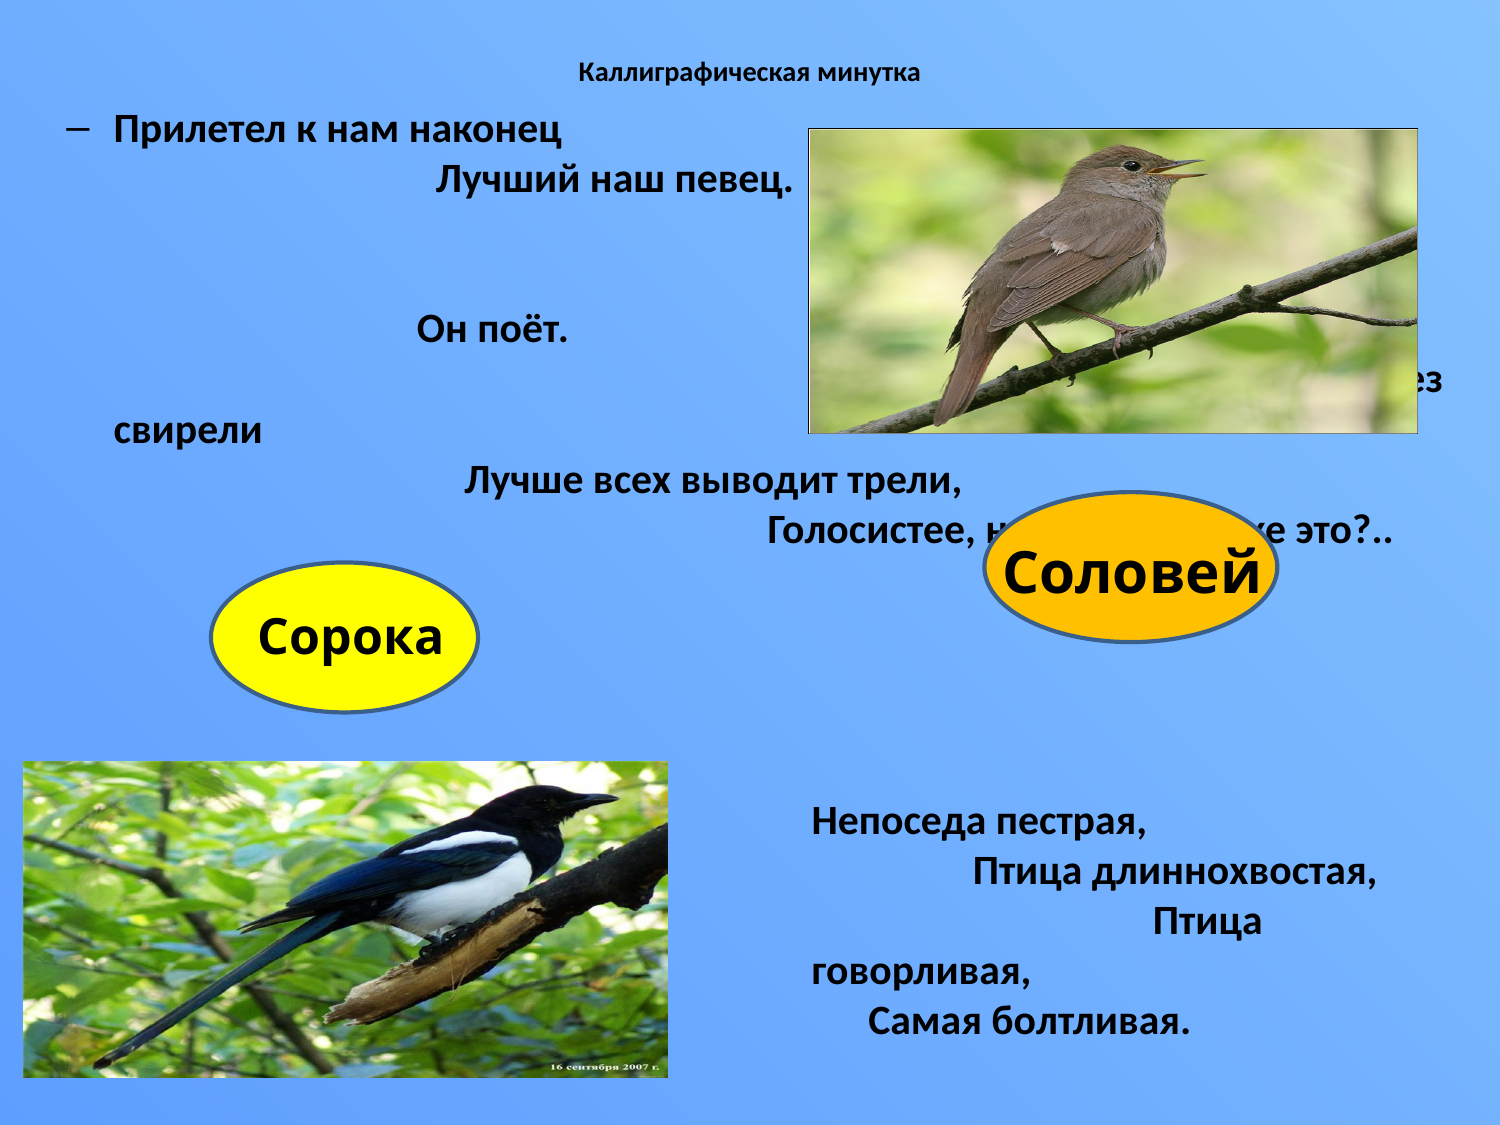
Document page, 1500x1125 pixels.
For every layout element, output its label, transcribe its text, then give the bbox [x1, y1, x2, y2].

text_box Соловей [987, 527, 1277, 613]
text_box Сорока [242, 597, 460, 673]
text_box [1011, 613, 1251, 645]
title Каллиграфическая минутка [75, 45, 1425, 93]
text_box [982, 547, 987, 587]
picture [808, 128, 1419, 434]
picture [23, 761, 669, 1079]
list Прилетел к нам наконец Лучший наш певец. Дни и ночи напролёт Он поёт. Кто без нот и без свирели Лучше всех выводит трели, Голосистее, нежней? Кто же это?.. [0, 93, 1477, 1125]
text_box [1003, 490, 1258, 527]
text_box [208, 560, 481, 715]
text_box Непоседа пестрая, Птица длиннохвостая, Птица говорливая, Самая болтливая. [796, 785, 1477, 1050]
